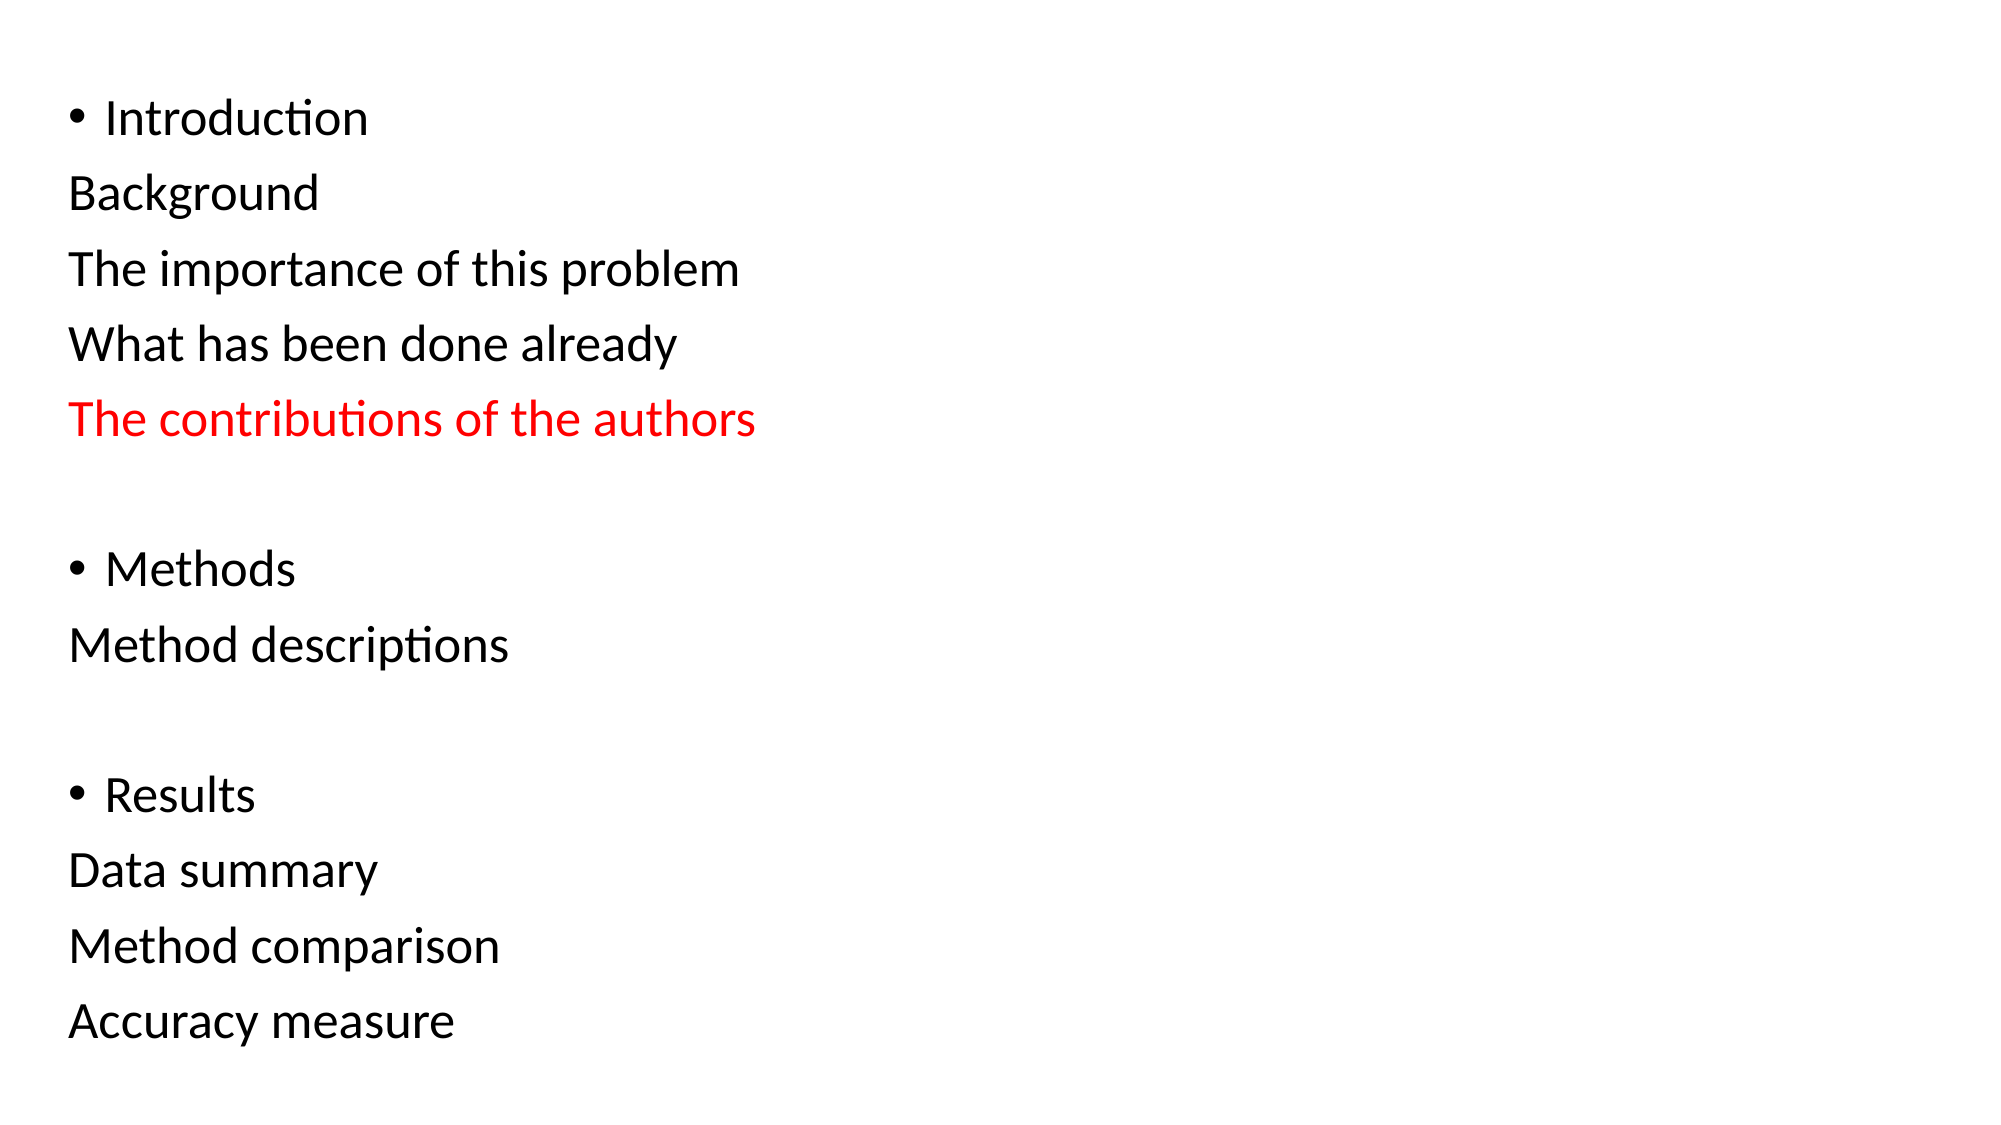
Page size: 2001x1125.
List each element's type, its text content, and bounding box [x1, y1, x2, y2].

list Introduction Background The importance of this problem What has been done already The contributions of the authors Methods Method descriptions Results Data summary Method comparison Accuracy measure [53, 82, 1943, 1063]
